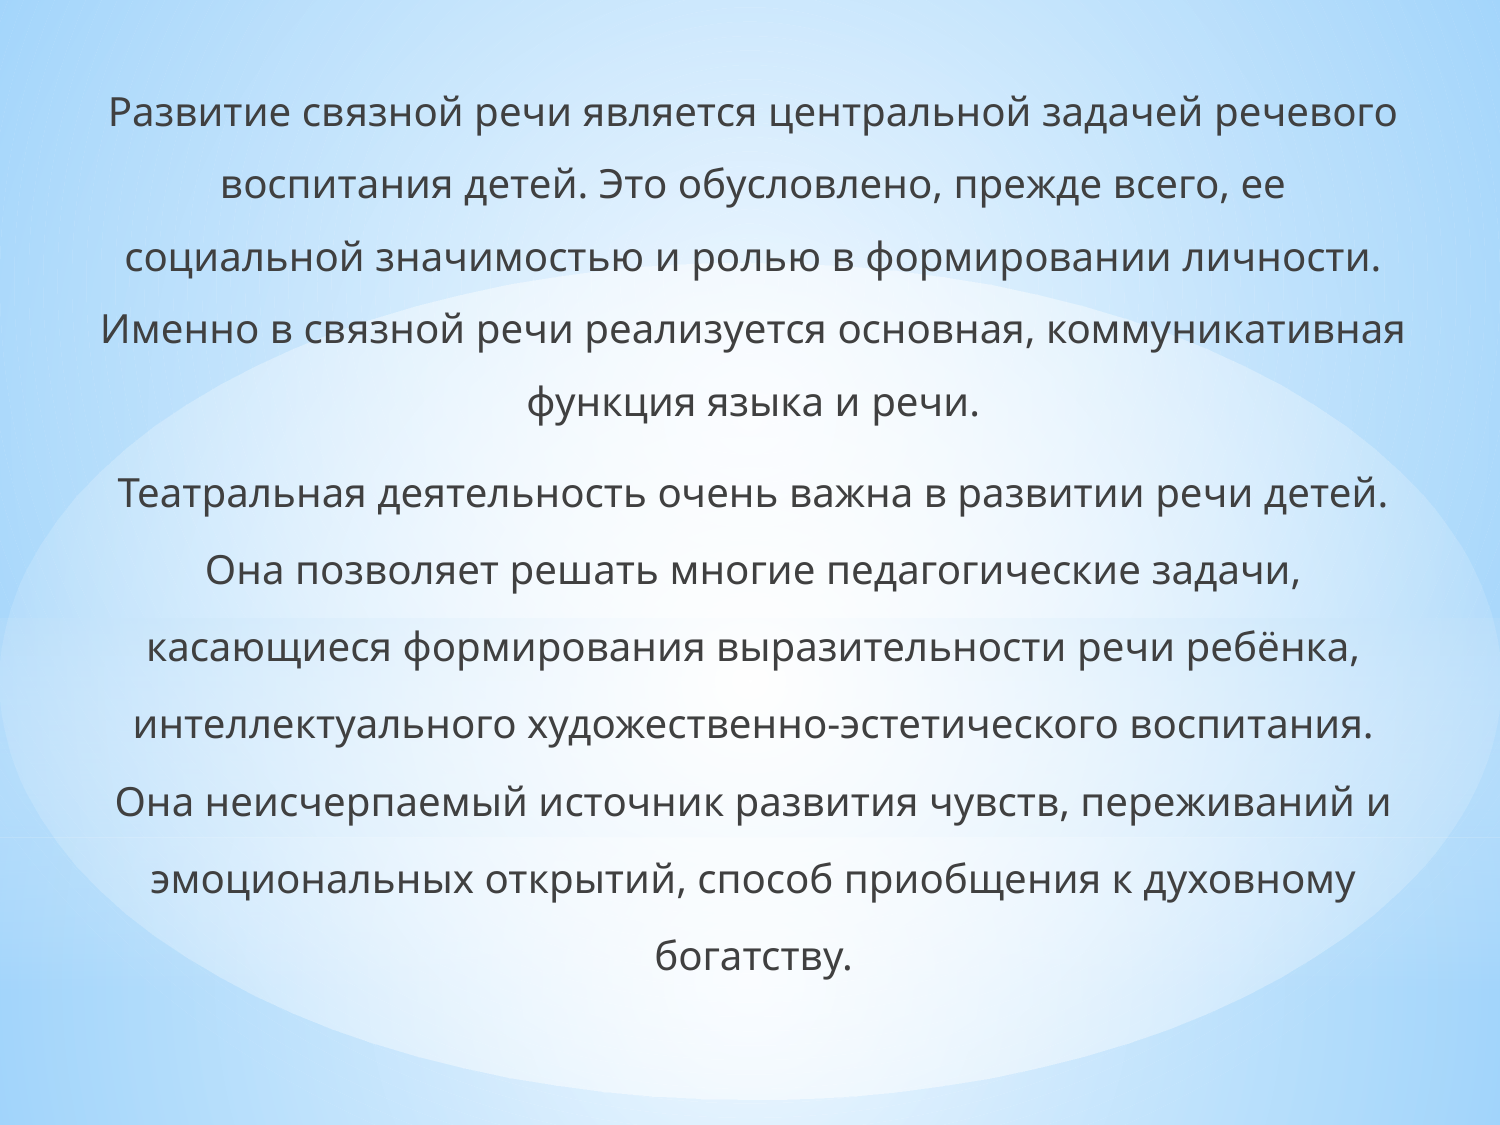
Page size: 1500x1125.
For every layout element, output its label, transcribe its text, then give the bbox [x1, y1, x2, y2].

list Развитие связной речи является центральной задачей речевого воспитания детей. Это обусловлено, прежде всего, ее социальной значимостью и ролью в формировании личности. Именно в связной речи реализуется основная, коммуникативная функция языка и речи. Театральная деятельность очень важна в развитии речи детей. Она позволяет решать многие педагогические задачи, касающиеся формирования выразительности речи ребёнка, интеллектуального художественно-эстетического воспитания. Она неисчерпаемый источник развития чувств, переживаний и эмоциональных открытий, способ приобщения к духовному богатству. [75, 54, 1425, 1005]
